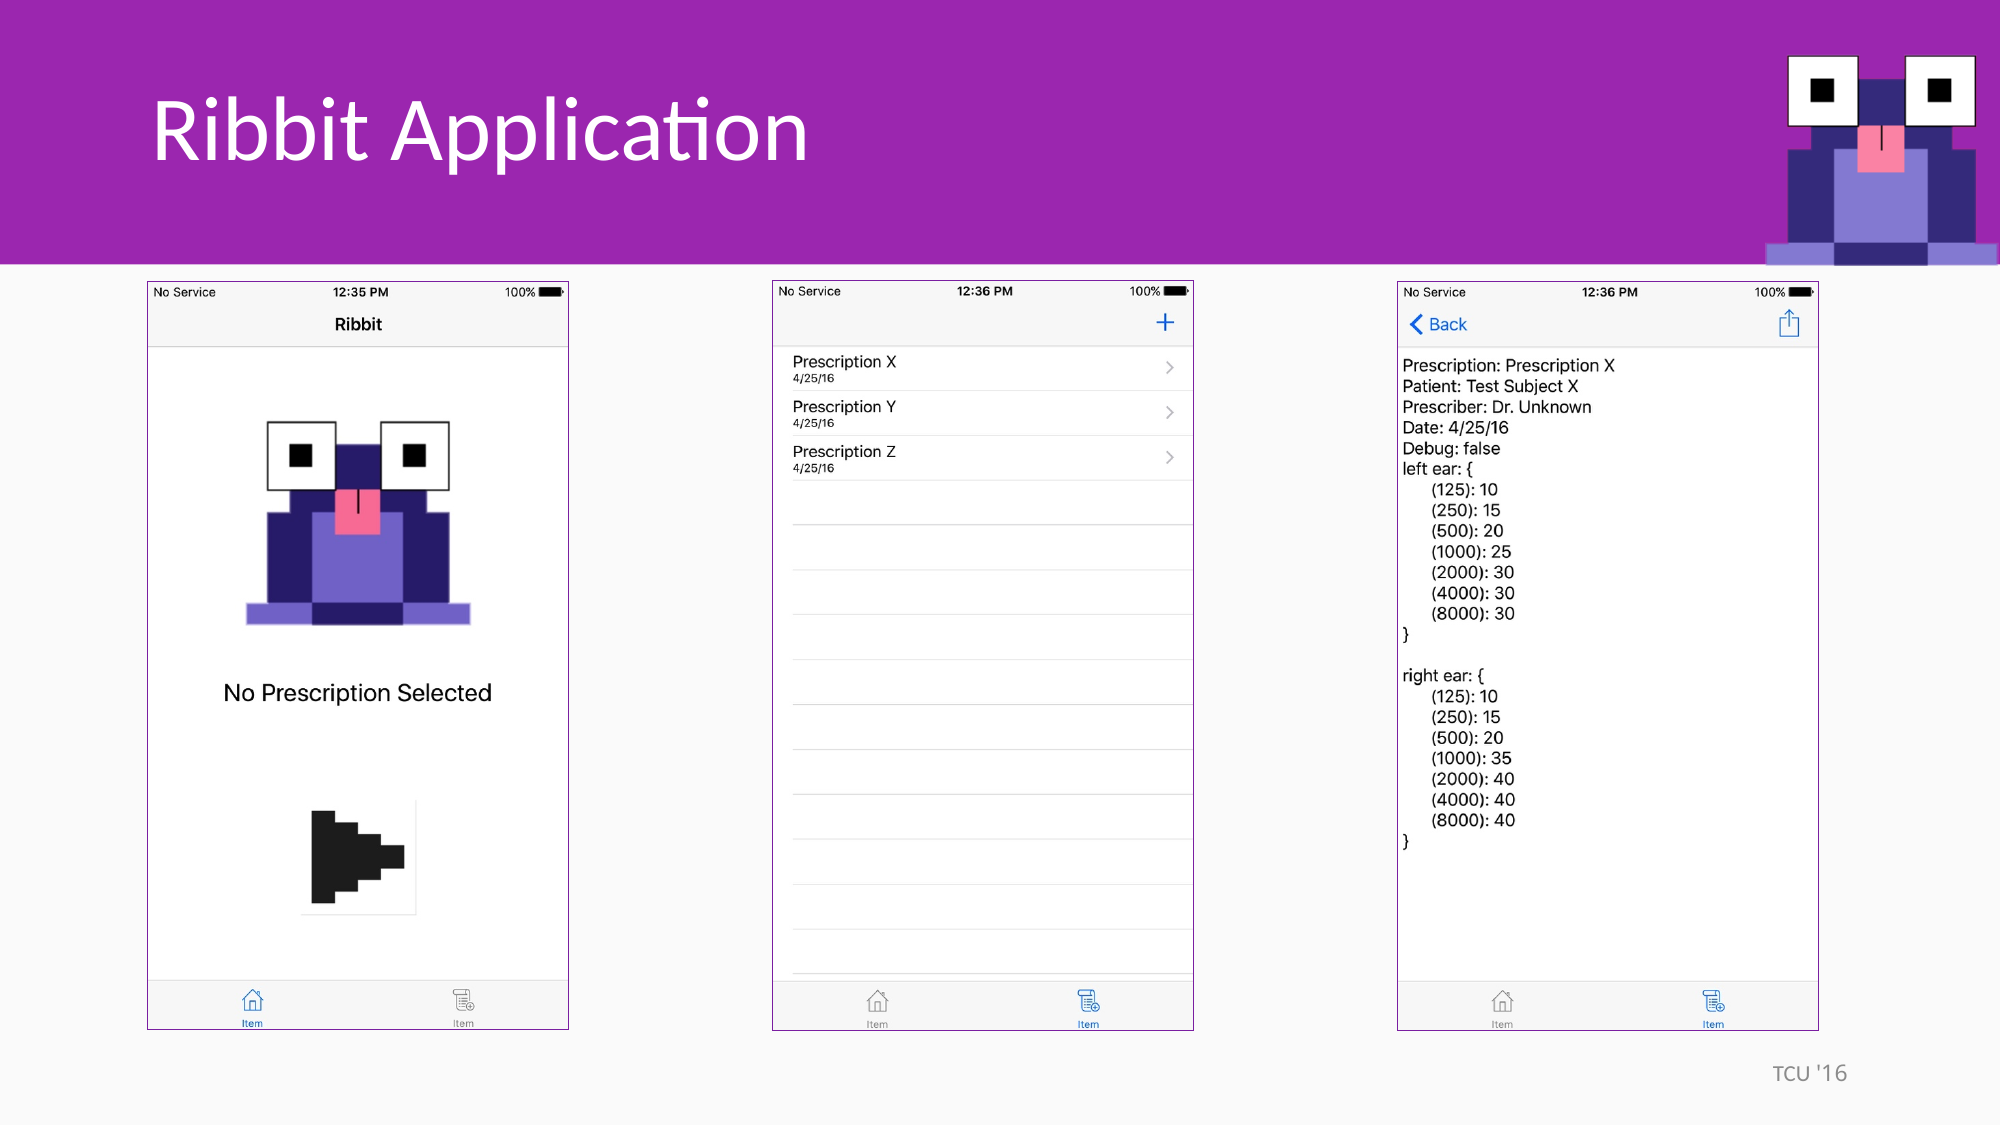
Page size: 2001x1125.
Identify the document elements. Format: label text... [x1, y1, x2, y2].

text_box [0, 0, 2000, 266]
picture [1397, 281, 1819, 1031]
footer TCU '16 [1187, 1042, 1863, 1103]
picture [147, 281, 569, 1030]
picture [771, 280, 1194, 1031]
